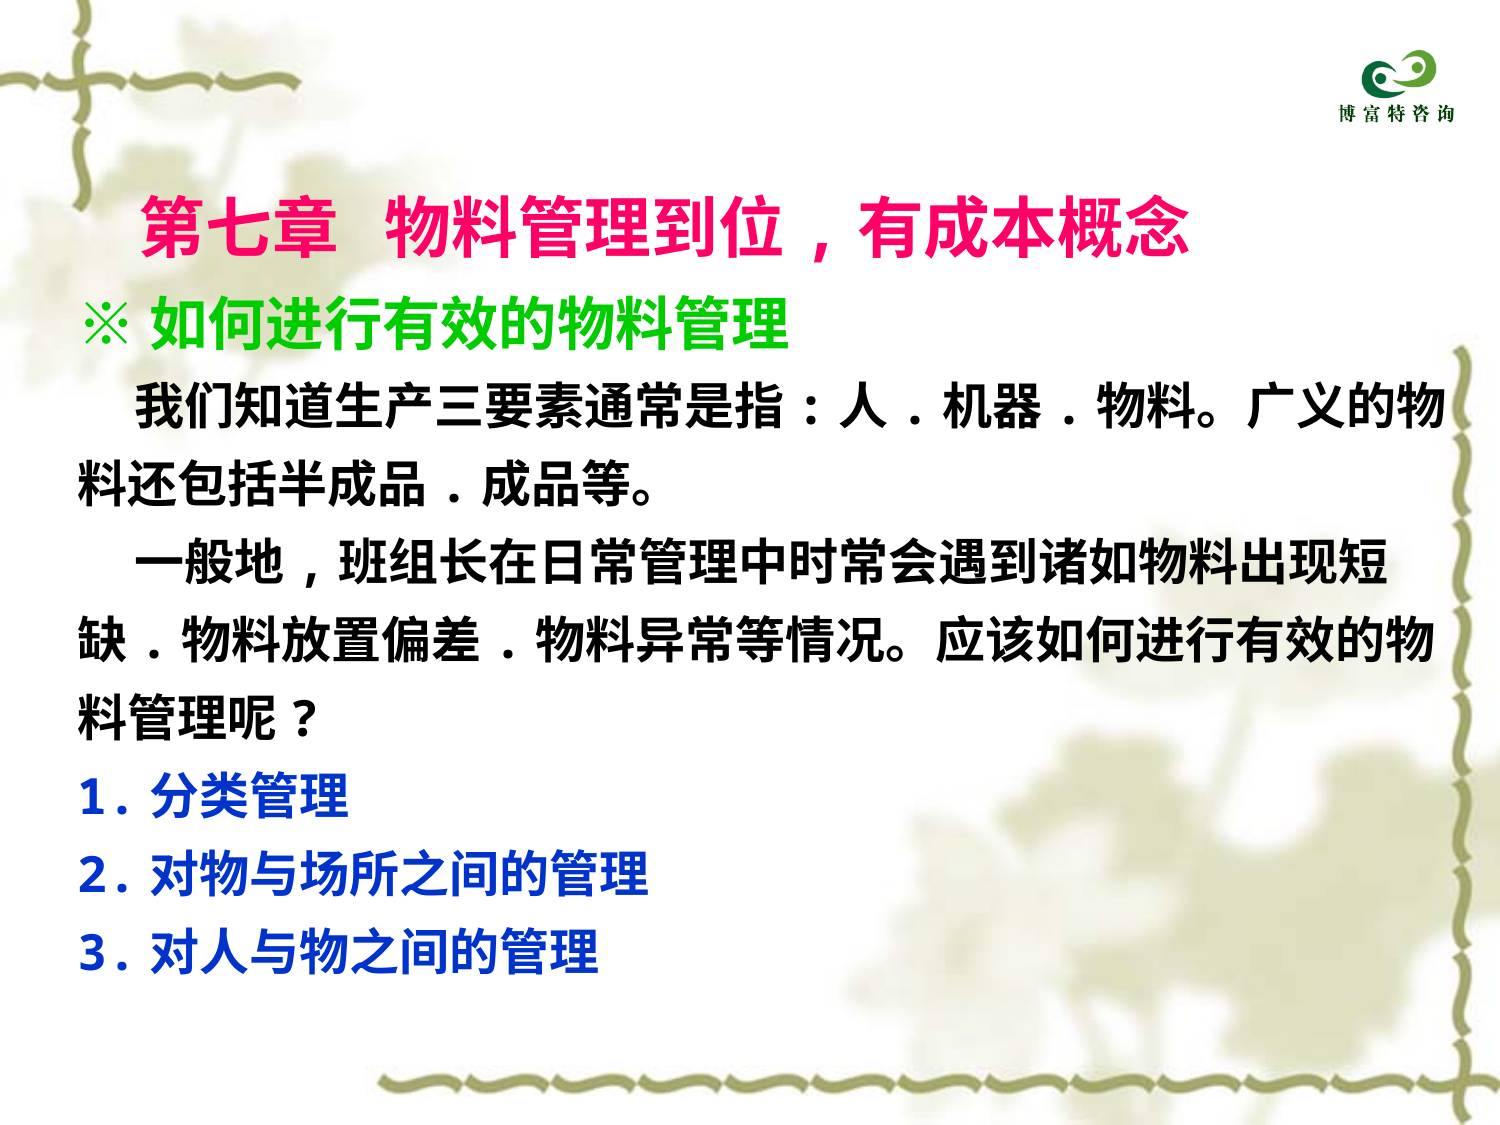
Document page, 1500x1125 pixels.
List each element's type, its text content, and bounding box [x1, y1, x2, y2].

text_box 第七章 物料管理到位,有成本概念 ※如何进行有效的物料管理 我们知道生产三要素通常是指:人.机器.物料。广义的物 料还包括半成品.成品等。 一般地,班组长在日常管理中时常会遇到诸如物料出现短 缺.物料放置偏差.物料异常等情况。应该如何进行有效的物 料管理呢? 1.分类管理 2.对物与场所之间的管理 3.对人与物之间的管理 [62, 75, 1425, 1075]
picture [0, 0, 1500, 1125]
